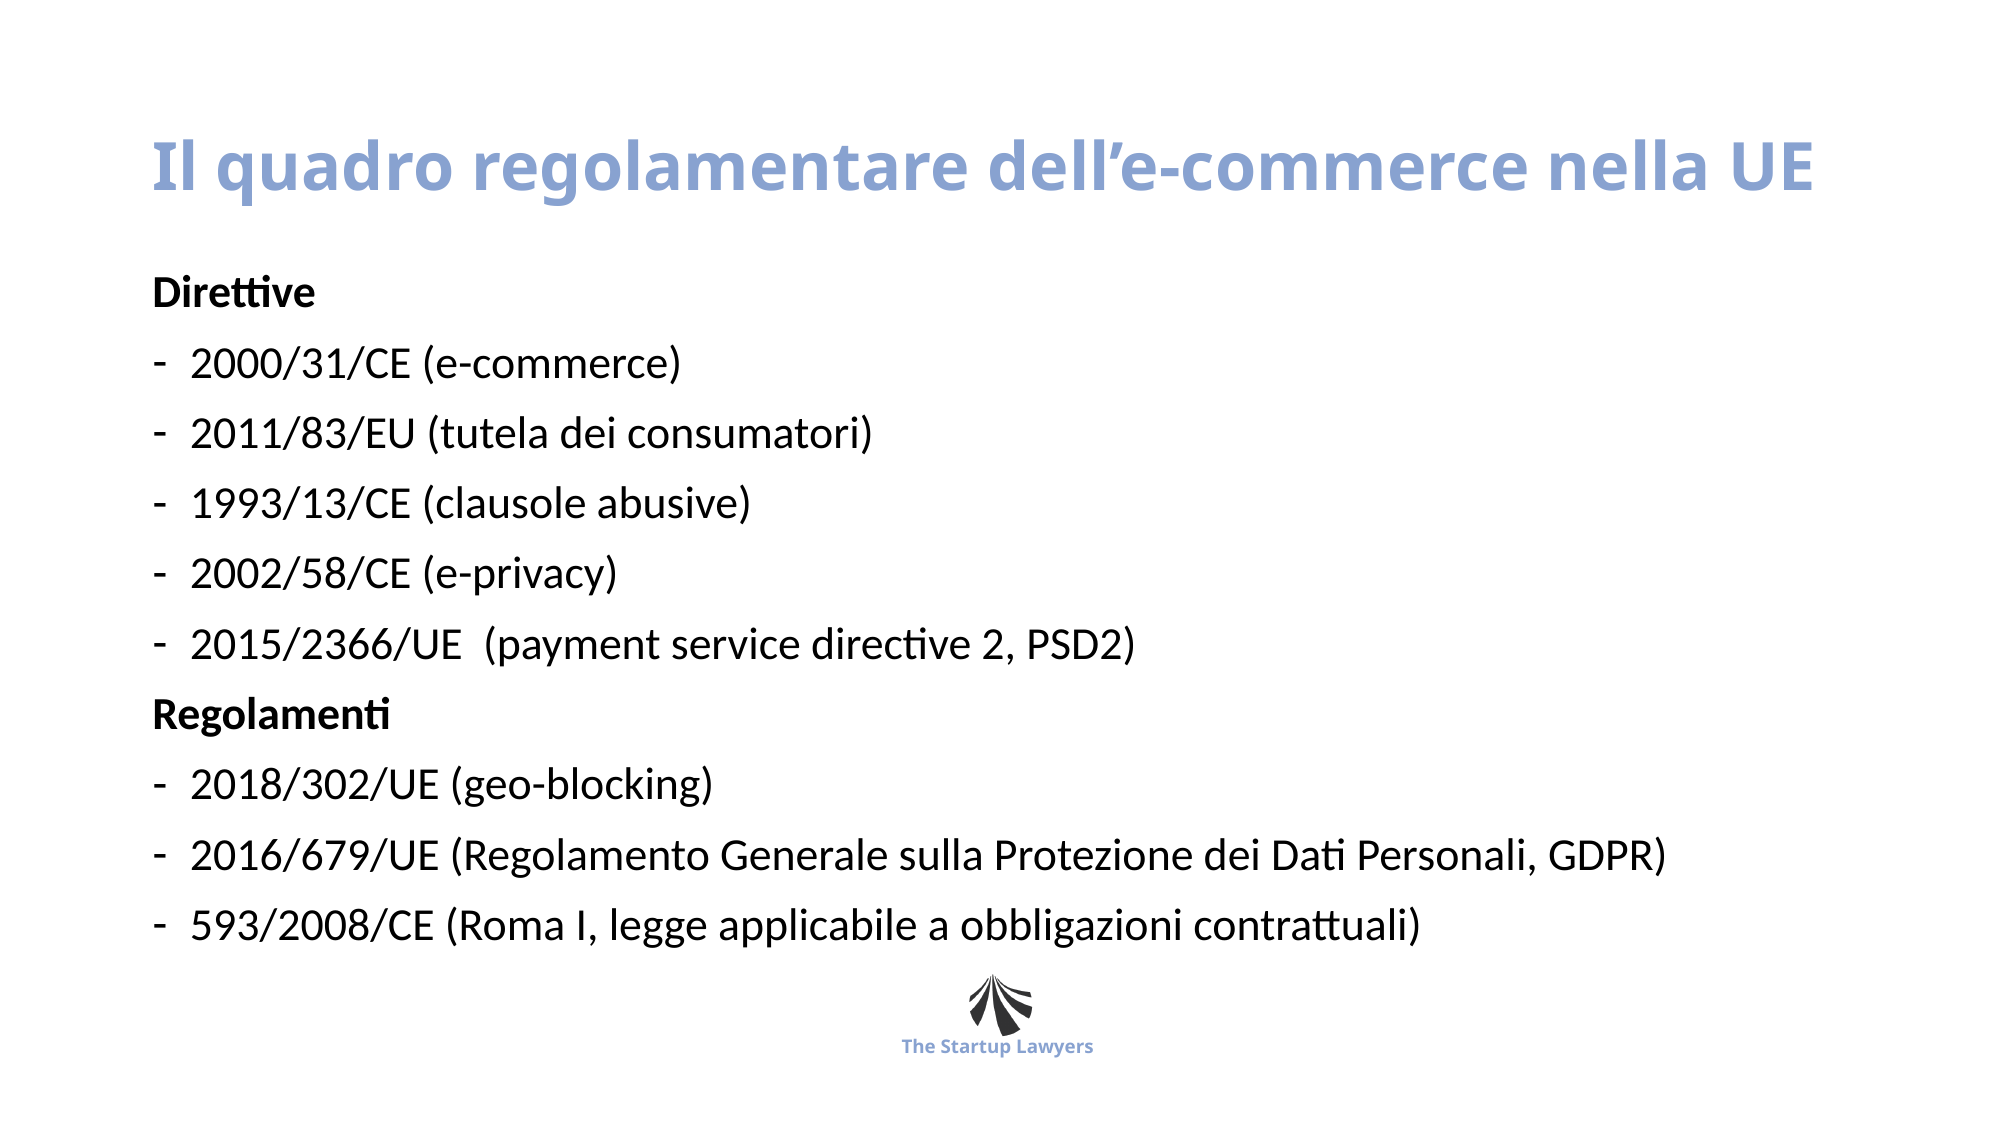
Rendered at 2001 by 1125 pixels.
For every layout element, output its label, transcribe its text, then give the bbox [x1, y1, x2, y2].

list Direttive 2000/31/CE (e-commerce) 2011/83/EU (tutela dei consumatori) 1993/13/CE (clausole abusive) 2002/58/CE (e-privacy) 2015/2366/UE (payment service directive 2, PSD2) Regolamenti 2018/302/UE (geo-blocking) 2016/679/UE (Regolamento Generale sulla Protezione dei Dati Personali, GDPR) 593/2008/CE (Roma I, legge applicabile a obbligazioni contrattuali) [137, 260, 1863, 975]
title Il quadro regolamentare dell’e-commerce nella UE [137, 59, 1863, 260]
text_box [791, 974, 1209, 1066]
